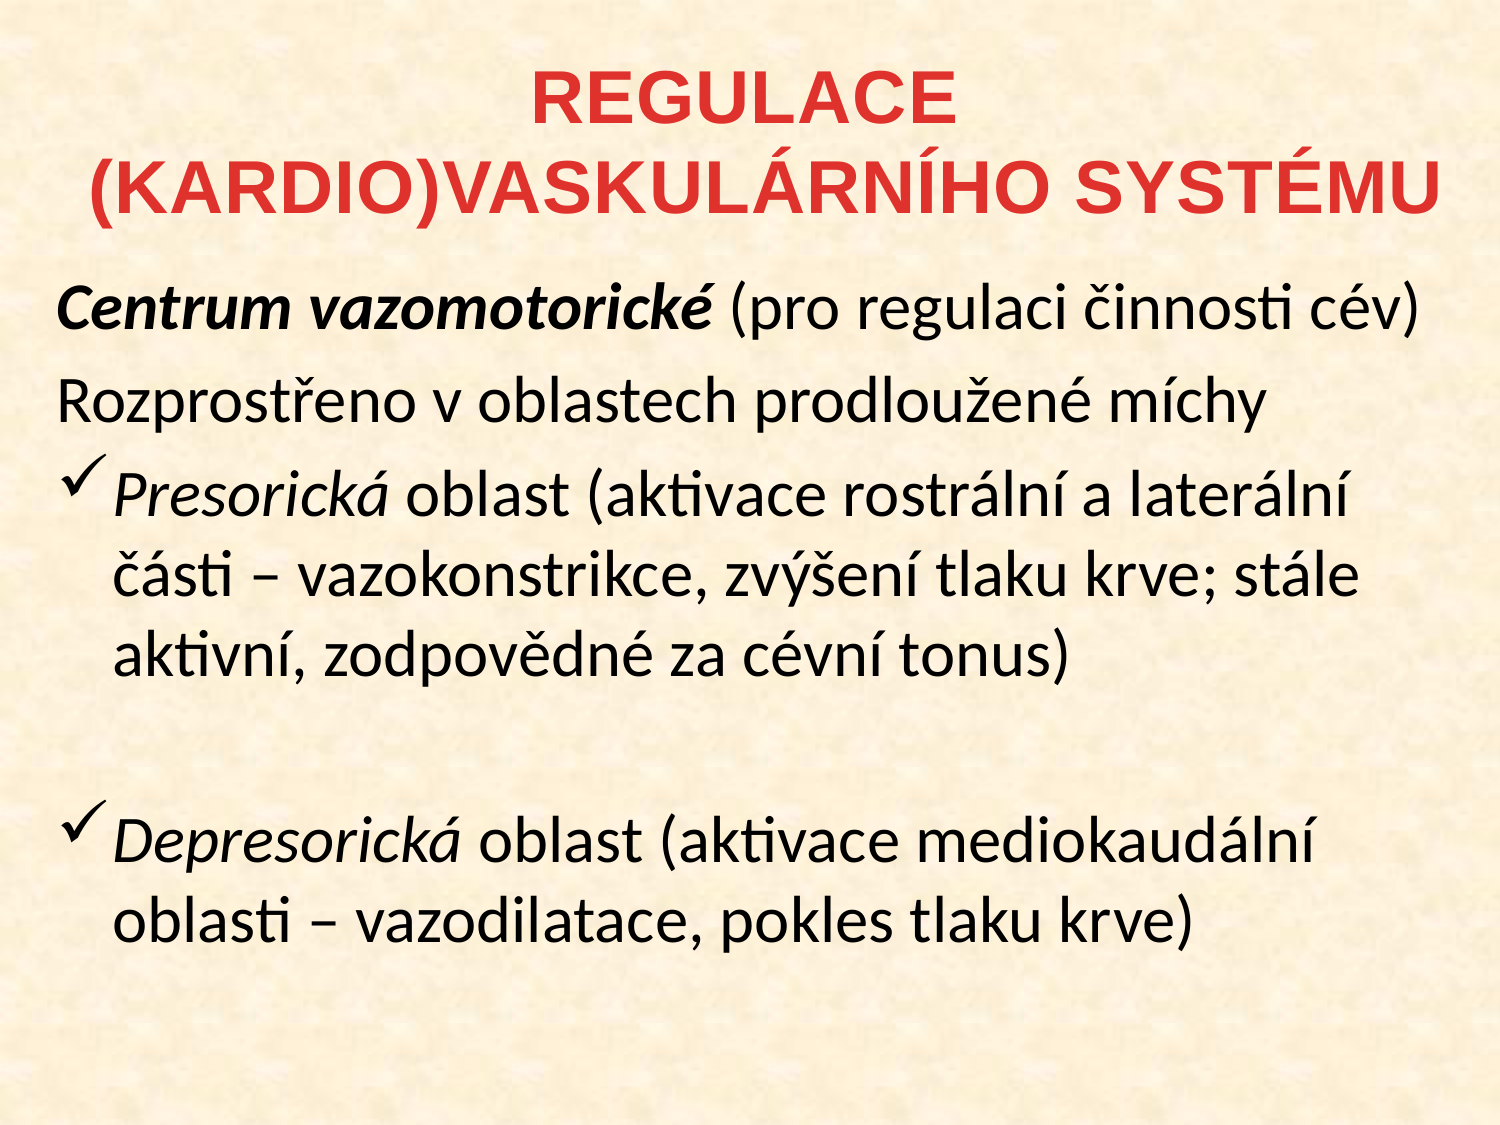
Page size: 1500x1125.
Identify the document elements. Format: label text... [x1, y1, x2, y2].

list Centrum vazomotorické (pro regulaci činnosti cév) Rozprostřeno v oblastech prodloužené míchy Presorická oblast (aktivace rostrální a laterální části – vazokonstrikce, zvýšení tlaku krve; stále aktivní, zodpovědné za cévní tonus) Depresorická oblast (aktivace mediokaudální oblasti – vazodilatace, pokles tlaku krve) [41, 255, 1471, 998]
title REGULACE (KARDIO)VASKULÁRNÍHO SYSTÉMU [29, 45, 1483, 233]
picture [0, 0, 1500, 1125]
